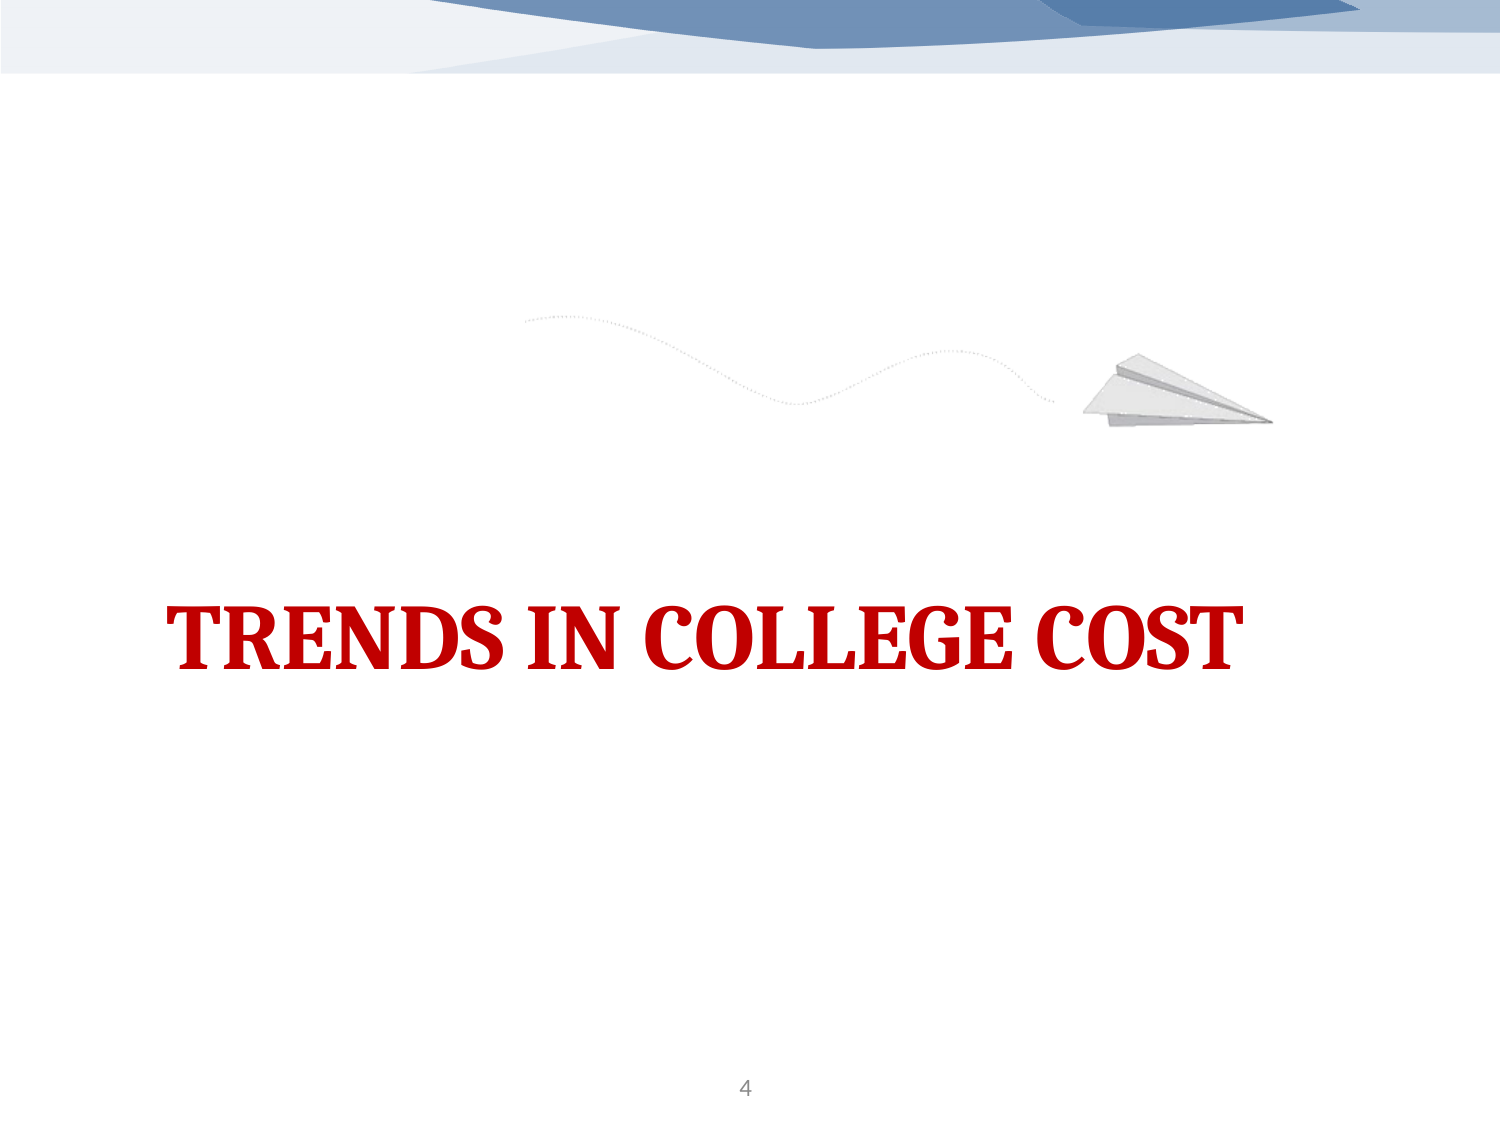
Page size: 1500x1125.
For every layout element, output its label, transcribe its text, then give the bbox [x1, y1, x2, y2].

slide_number 4 [608, 1018, 884, 1125]
title Trends in College Cost [151, 568, 1349, 853]
picture [525, 305, 1328, 441]
